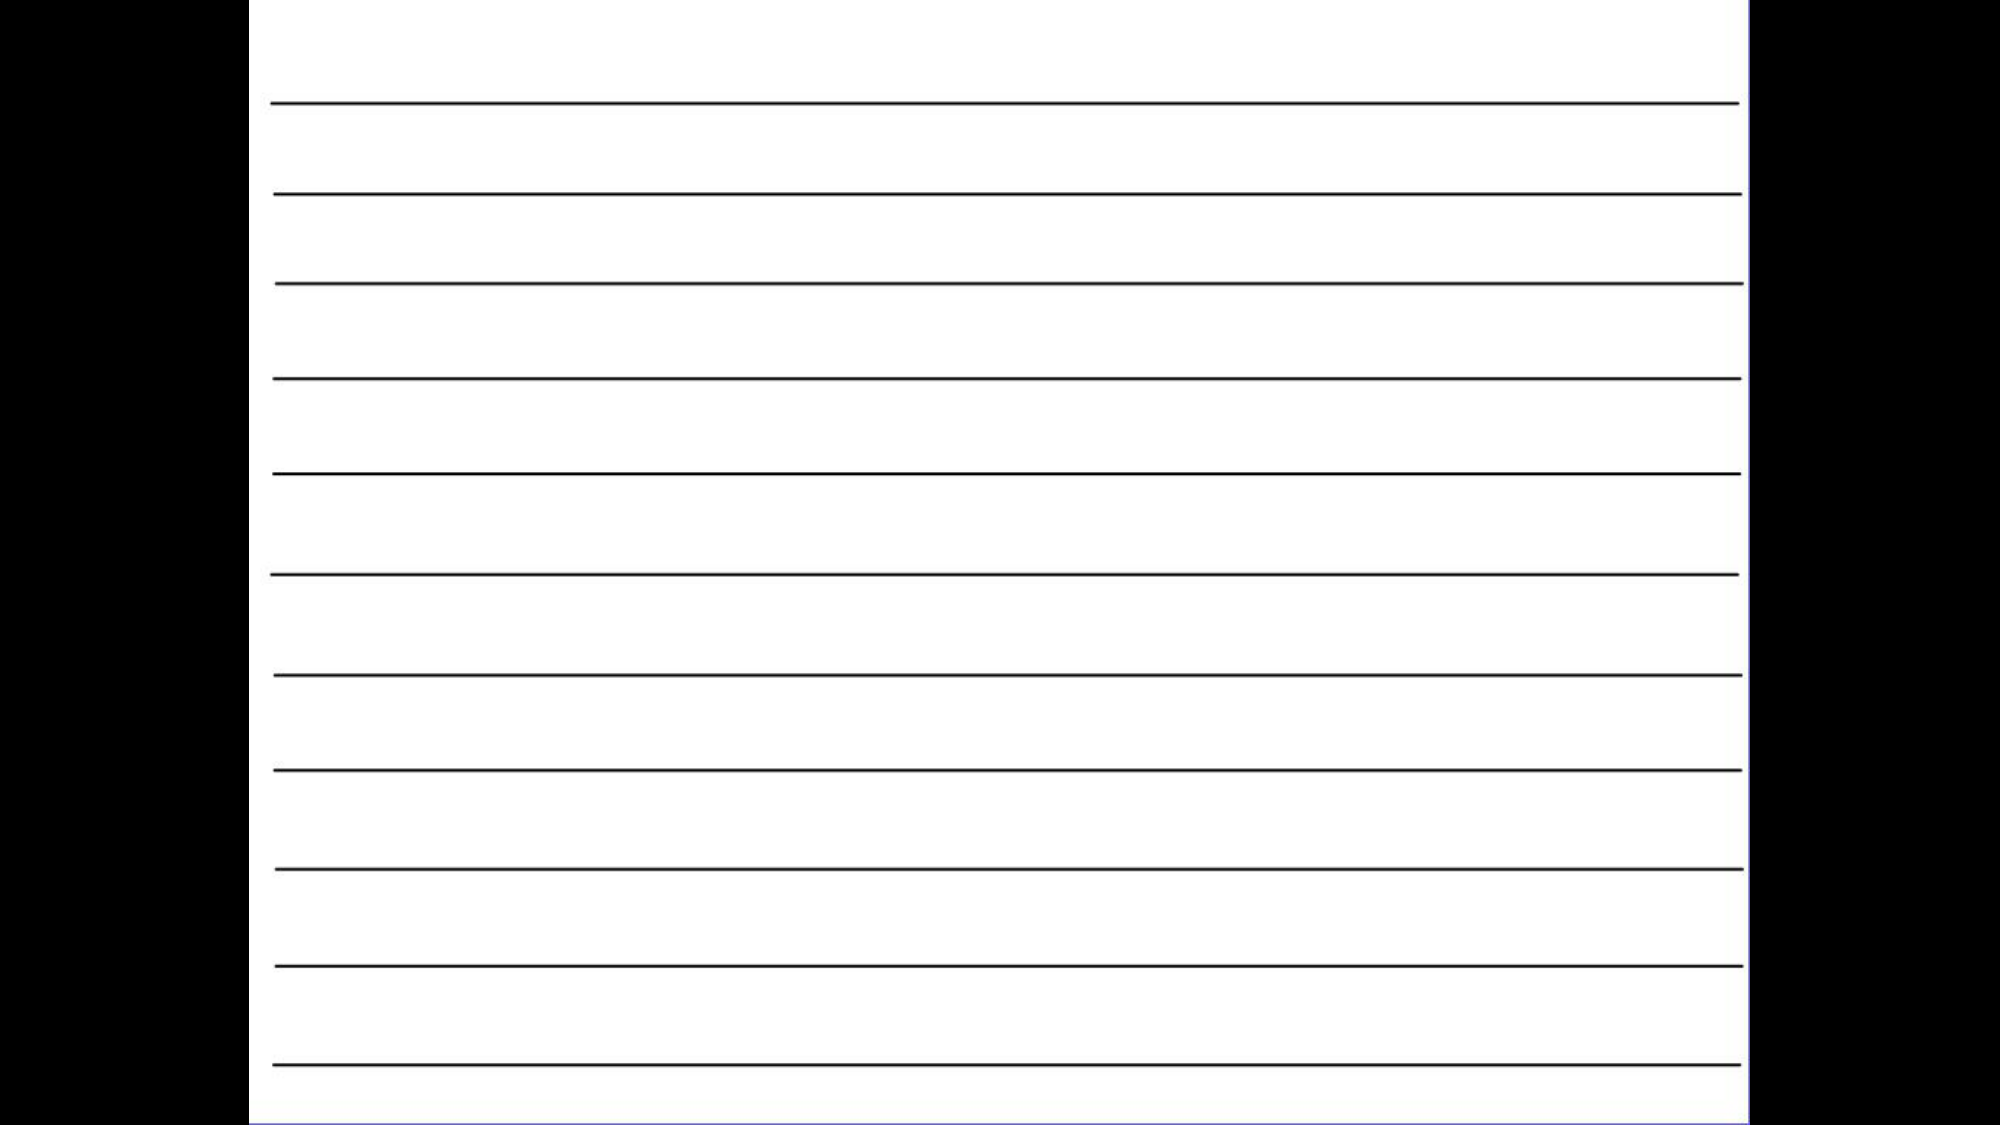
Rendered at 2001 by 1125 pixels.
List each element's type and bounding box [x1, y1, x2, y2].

picture [249, 0, 1750, 1125]
